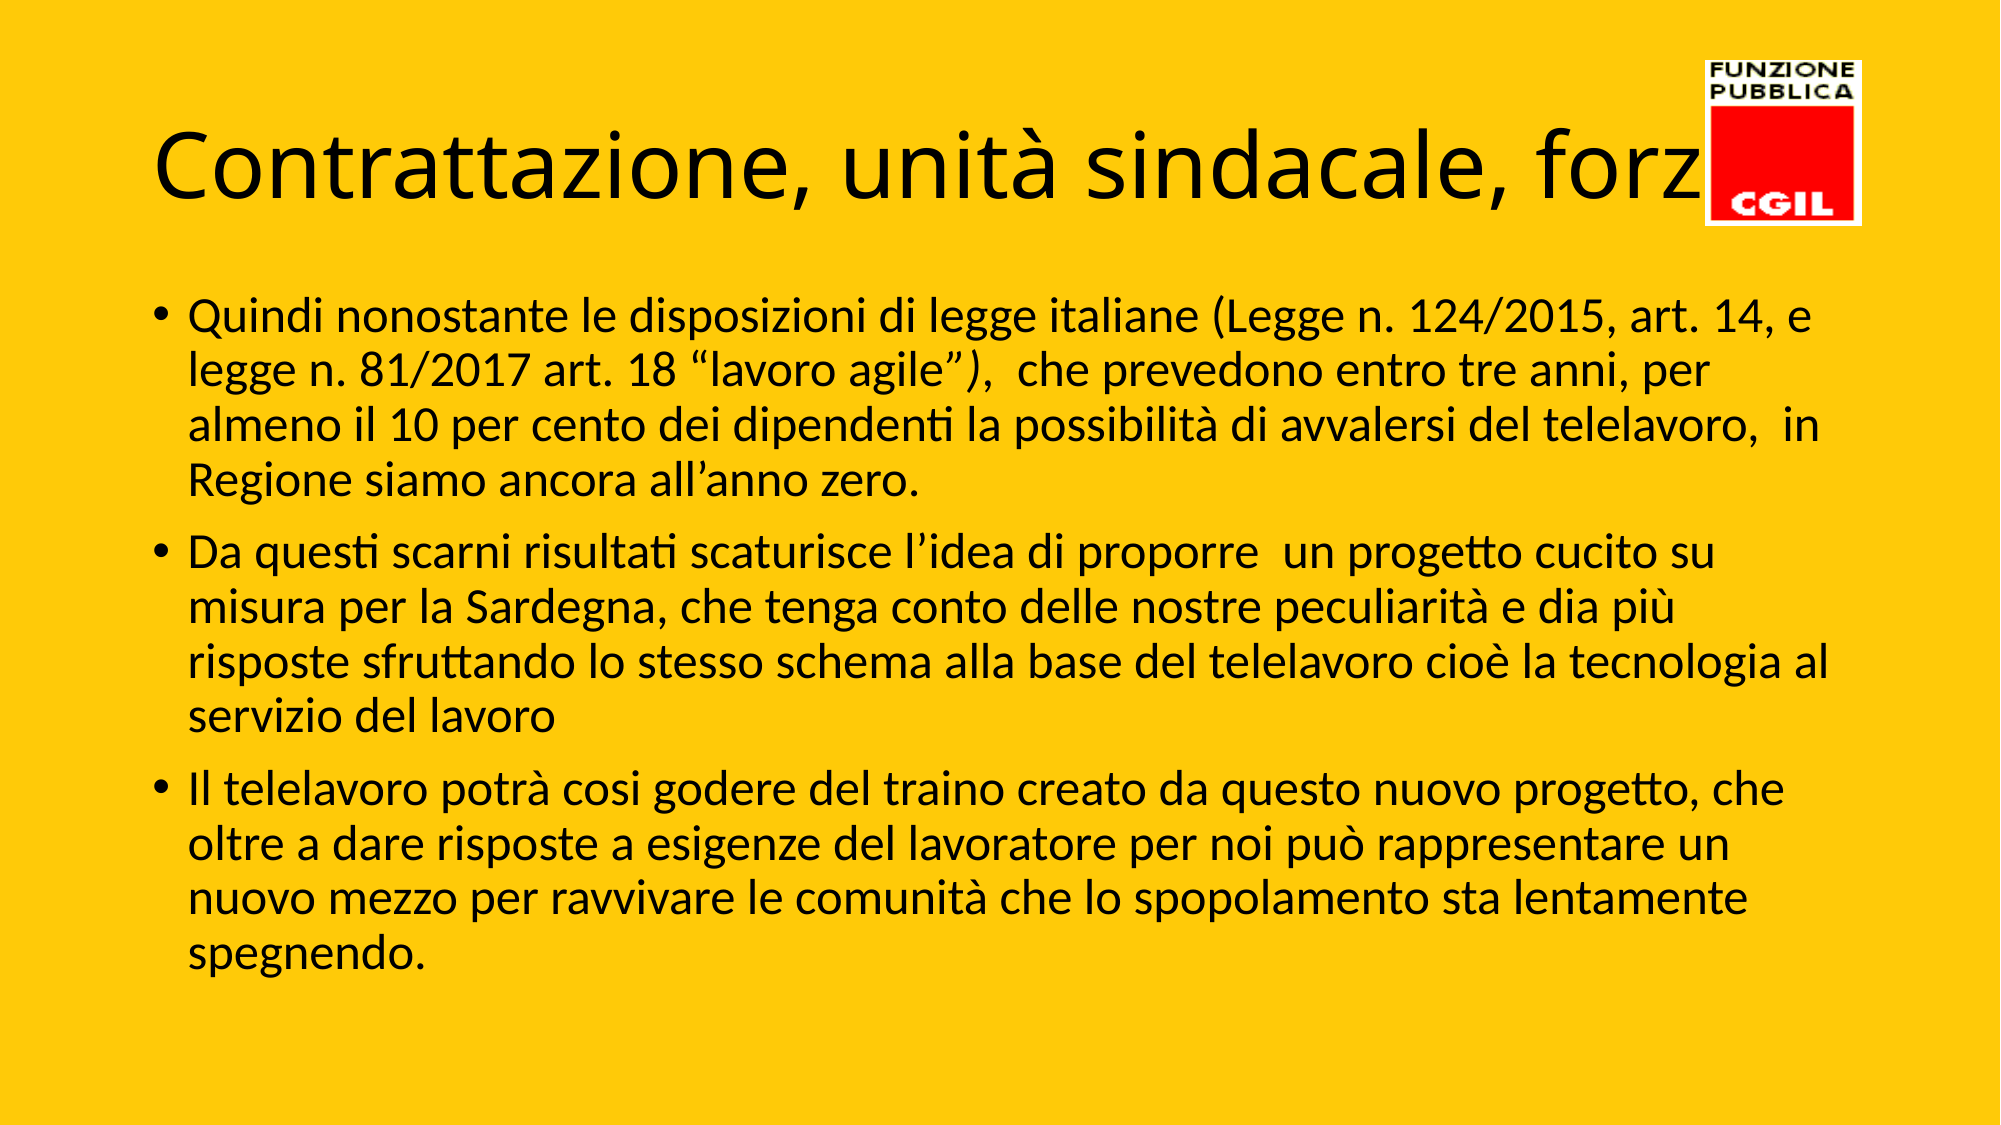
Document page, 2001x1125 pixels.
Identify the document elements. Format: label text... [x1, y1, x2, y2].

picture [1705, 59, 1863, 226]
list Quindi nonostante le disposizioni di legge italiane (Legge n. 124/2015, art. 14, e legge n. 81/2017 art. 18 “lavoro agile”), che prevedono entro tre anni, per almeno il 10 per cento dei dipendenti la possibilità di avvalersi del telelavoro, in Regione siamo ancora all’anno zero. Da questi scarni risultati scaturisce l’idea di proporre un progetto cucito su misura per la Sardegna, che tenga conto delle nostre peculiarità e dia più risposte sfruttando lo stesso schema alla base del telelavoro cioè la tecnologia al servizio del lavoro Il telelavoro potrà cosi godere del traino creato da questo nuovo progetto, che oltre a dare risposte a esigenze del lavoratore per noi può rappresentare un nuovo mezzo per ravvivare le comunità che lo spopolamento sta lentamente spegnendo. [137, 281, 1863, 995]
title Contrattazione, unità sindacale, forza. [137, 59, 1863, 278]
